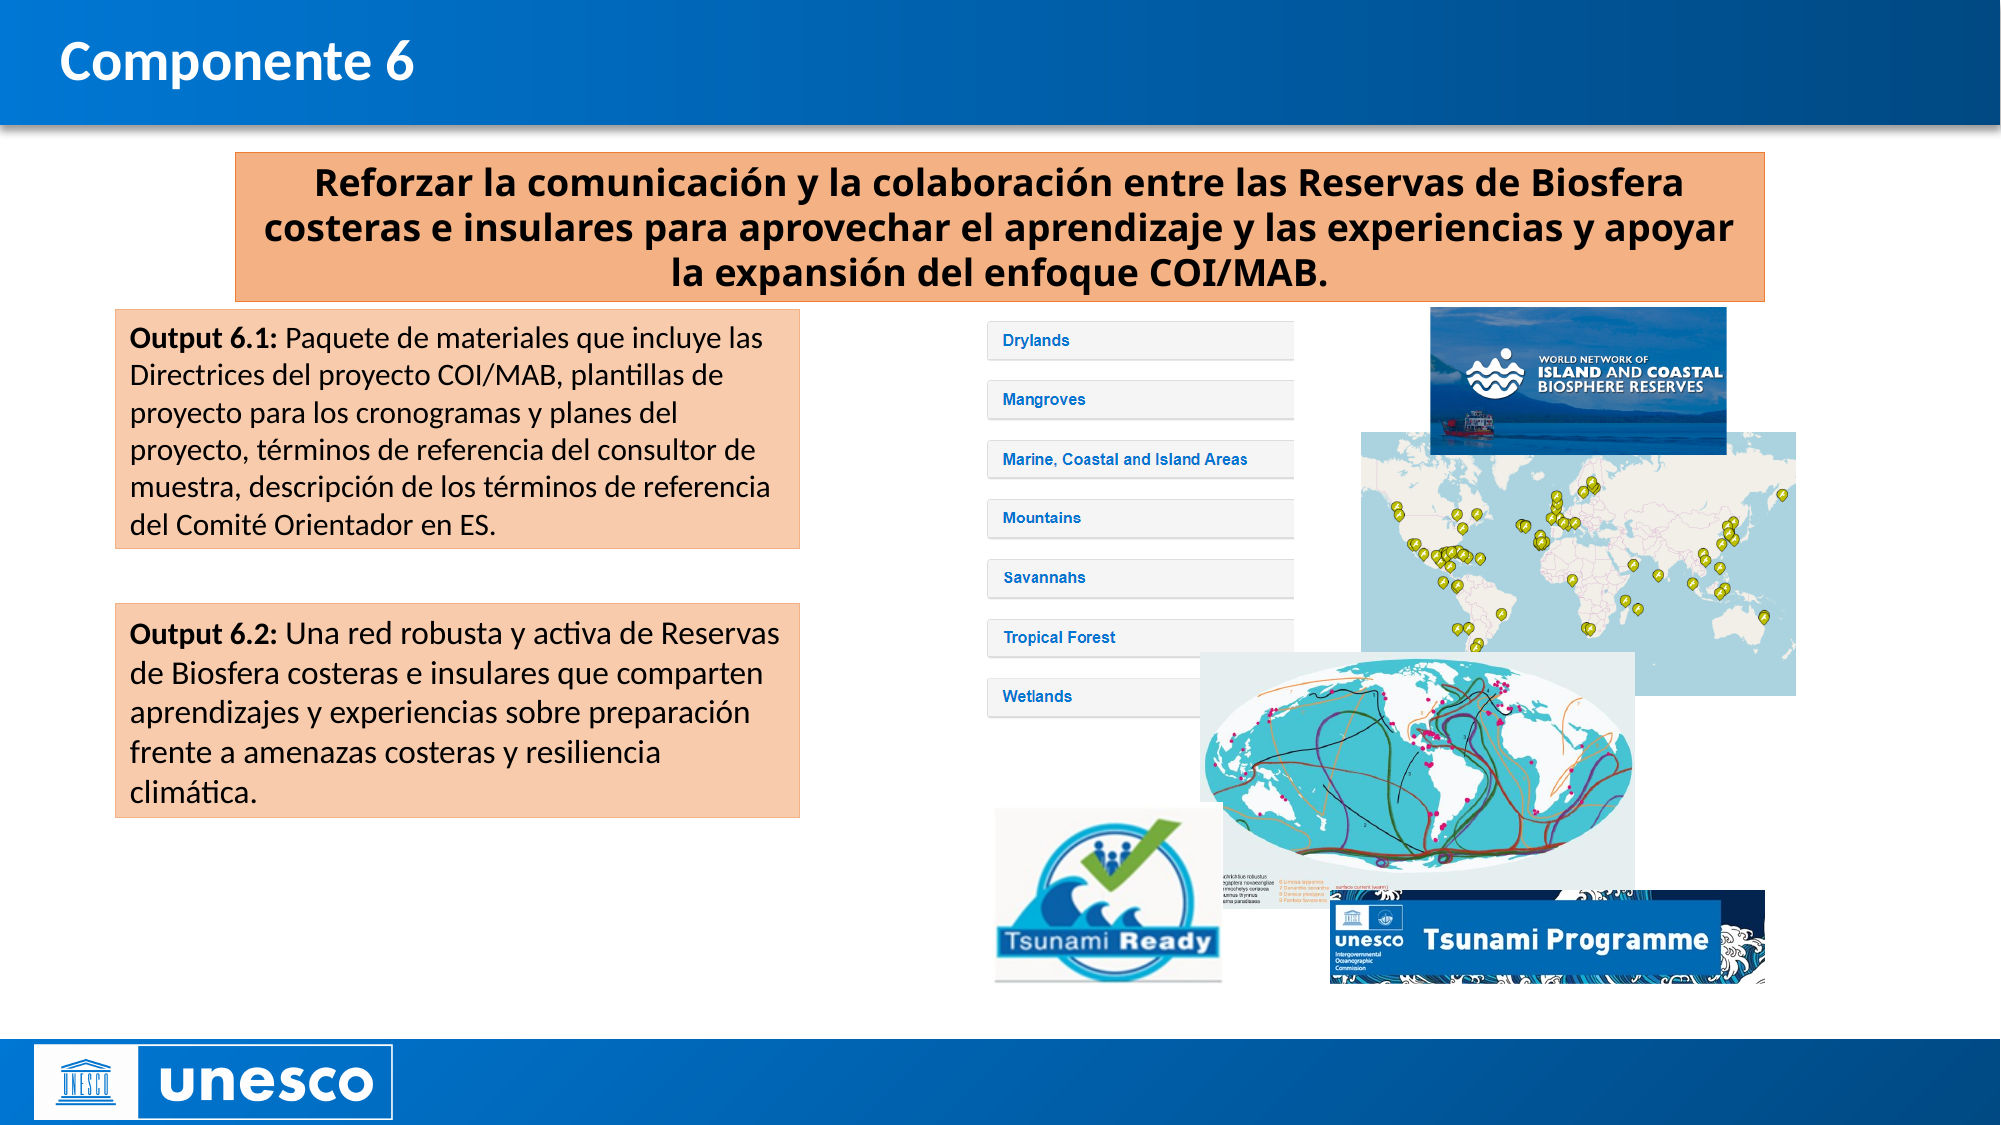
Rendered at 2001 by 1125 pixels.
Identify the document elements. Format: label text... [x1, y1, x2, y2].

text_box Componente 6 [45, 14, 1525, 100]
text_box Output 6.2: Una red robusta y activa de Reservas de Biosfera costeras e insulares que comparten aprendizajes y experiencias sobre preparación frente a amenazas costeras y resiliencia climática. [115, 603, 800, 818]
text_box Reforzar la comunicación y la colaboración entre las Reservas de Biosfera costeras e insulares para aprovechar el aprendizaje y las experiencias y apoyar la expansión del enfoque COI/MAB. [235, 152, 1765, 302]
picture [34, 1044, 393, 1120]
picture [983, 307, 1796, 984]
text_box Output 6.1: Paquete de materiales que incluye las Directrices del proyecto COI/MAB, plantillas de proyecto para los cronogramas y planes del proyecto, términos de referencia del consultor de muestra, descripción de los términos de referencia del Comité Orientador en ES. [115, 309, 800, 549]
